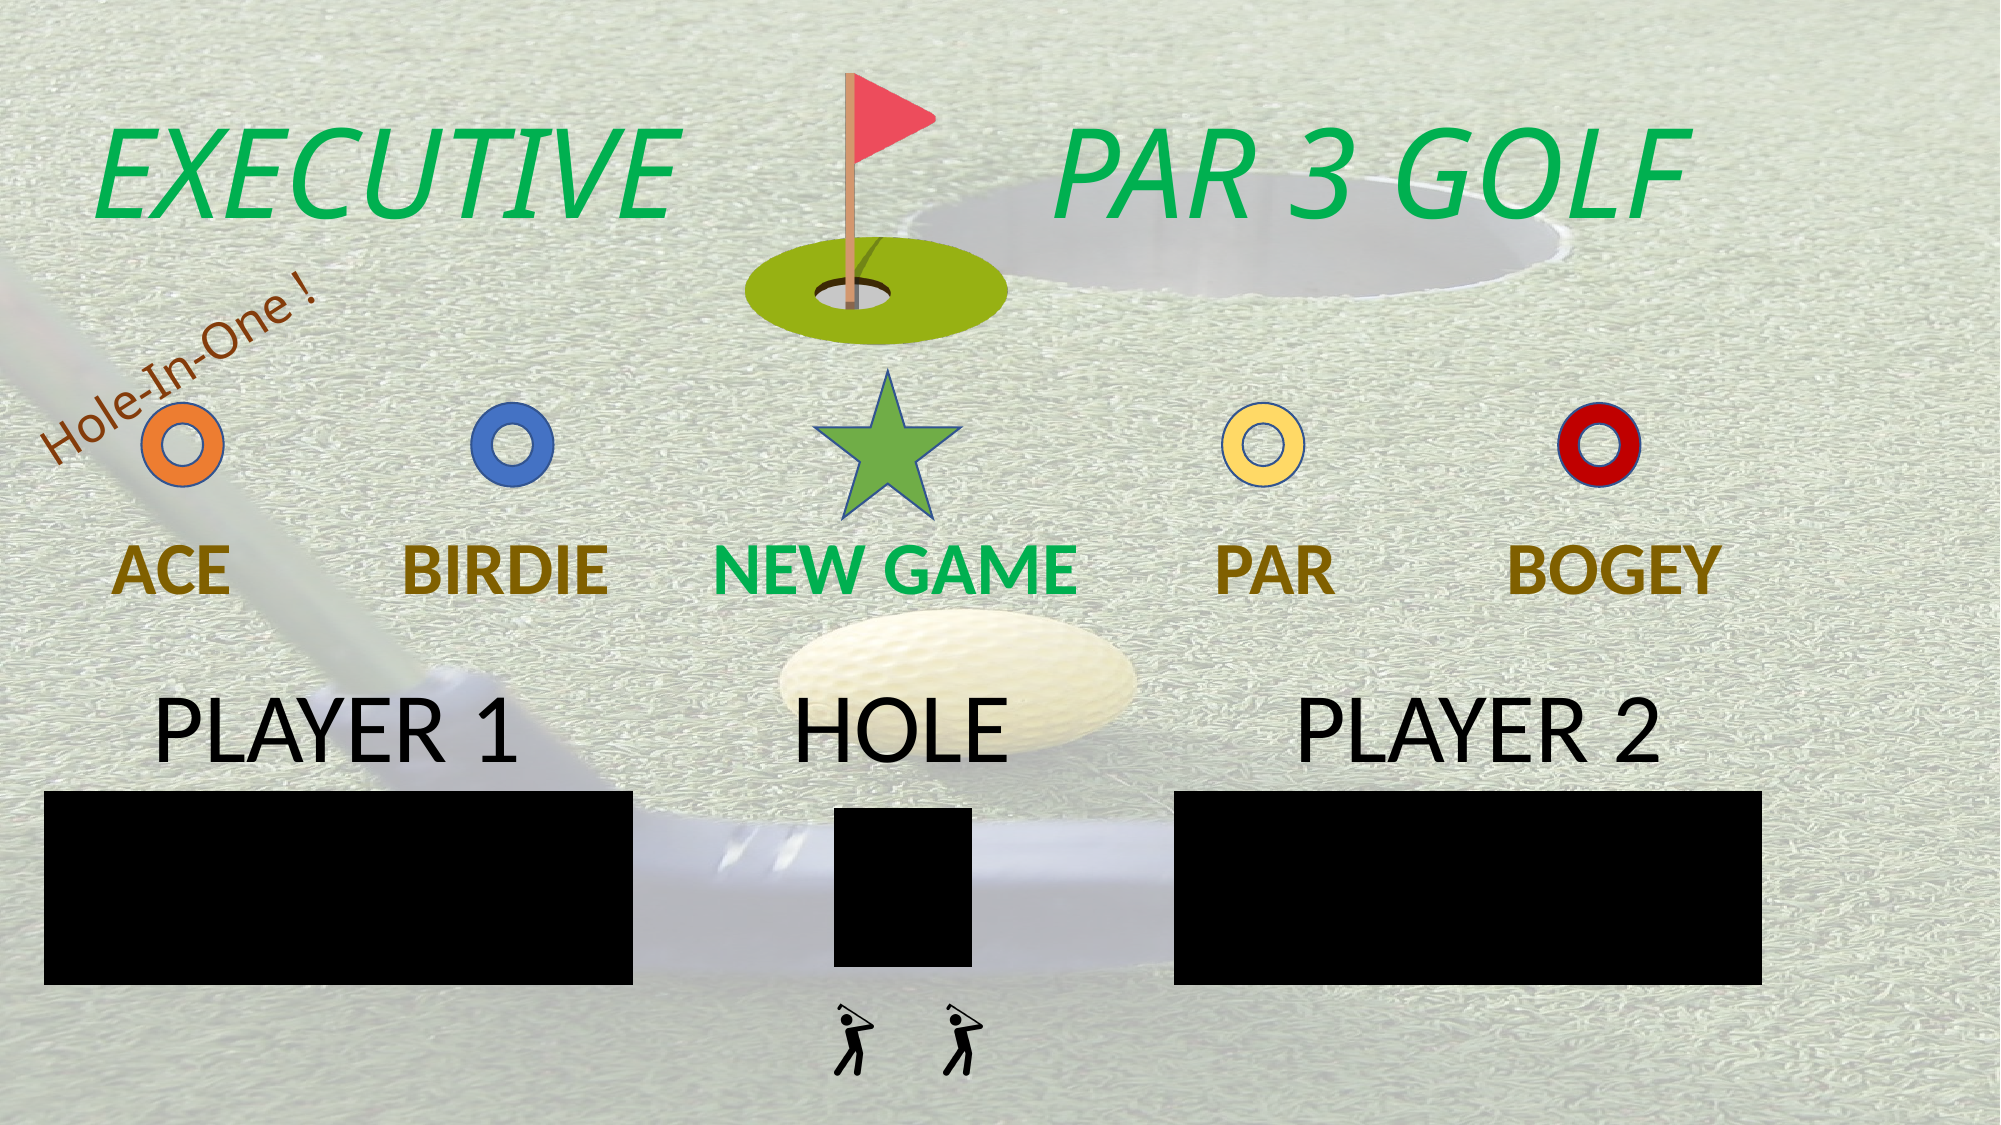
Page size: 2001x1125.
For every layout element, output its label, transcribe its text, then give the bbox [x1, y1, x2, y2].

text_box [1174, 791, 1762, 985]
text_box [811, 367, 964, 522]
text_box [834, 808, 972, 967]
text_box PLAYER 2 [1185, 655, 1772, 791]
text_box PAR 3 GOLF [1016, 85, 1740, 251]
text_box [470, 401, 555, 488]
text_box ACE BIRDIE NEW GAME PAR BOGEY [96, 511, 1741, 617]
text_box [1221, 401, 1306, 488]
text_box [1557, 402, 1642, 488]
text_box Hole-In-One ! [11, 177, 443, 491]
picture [923, 1000, 1003, 1079]
picture [736, 73, 1016, 353]
picture [814, 1000, 894, 1079]
text_box HOLE [775, 655, 1028, 791]
text_box [140, 402, 225, 488]
text_box [44, 791, 633, 985]
text_box EXECUTIVE [11, 85, 736, 251]
text_box PLAYER 1 [45, 655, 629, 791]
